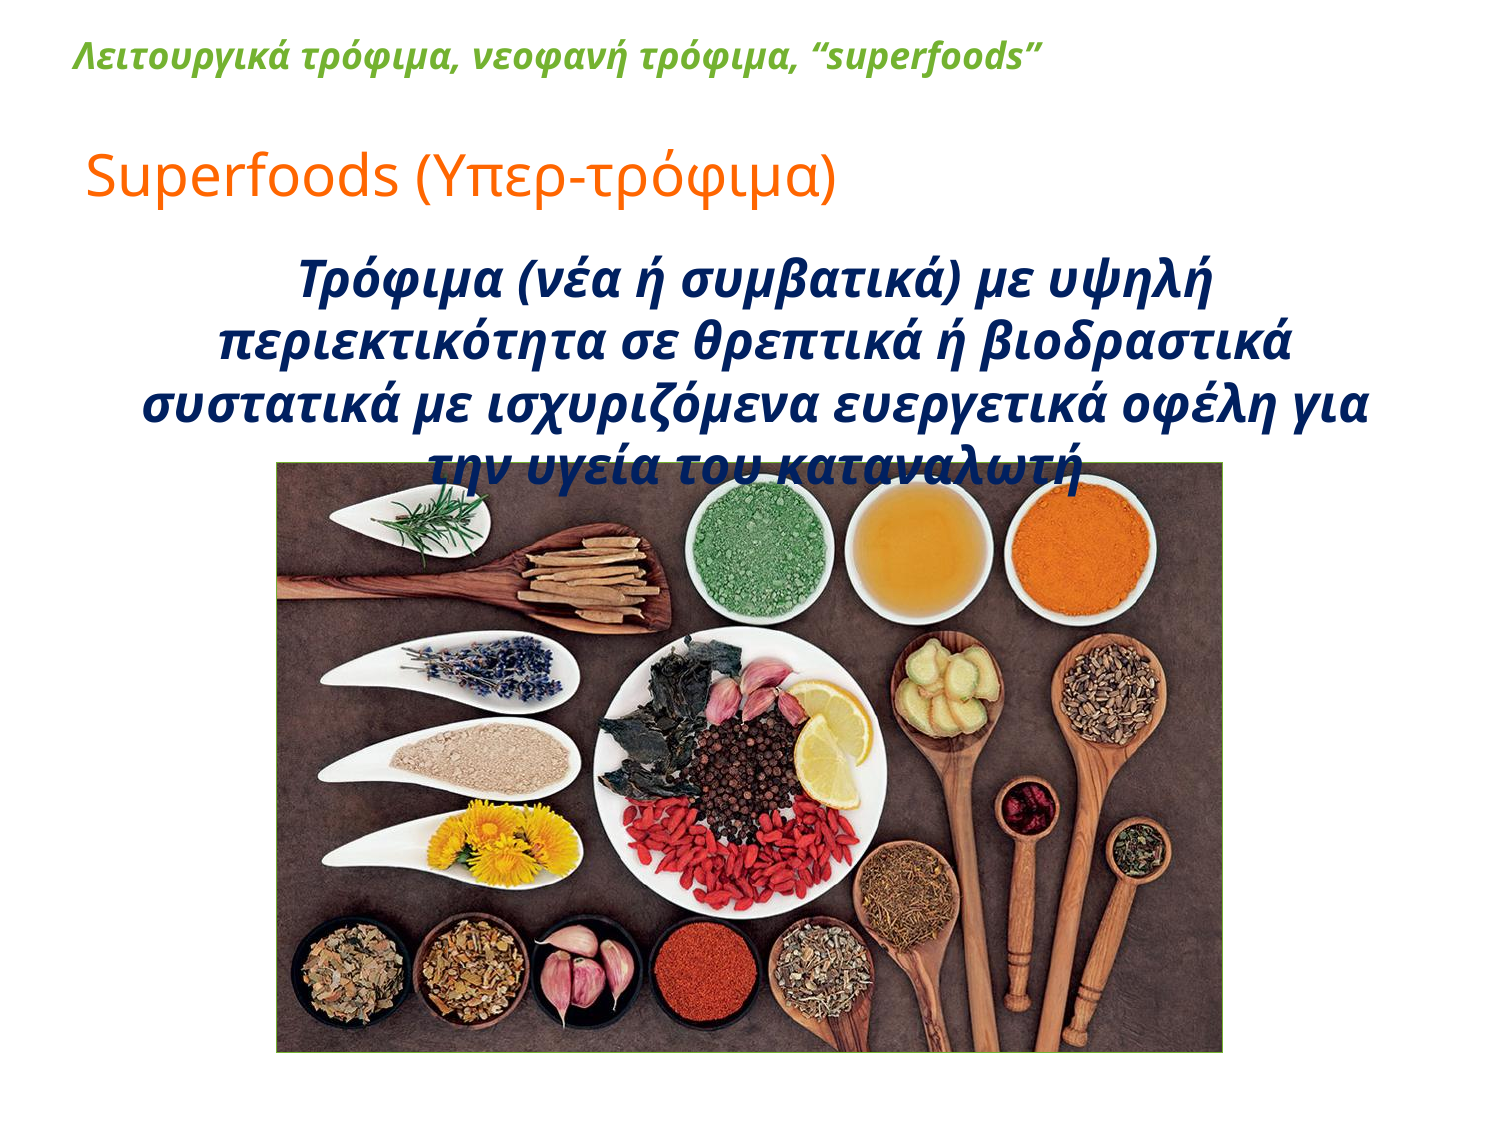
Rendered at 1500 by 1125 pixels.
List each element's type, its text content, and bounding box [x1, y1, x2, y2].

text_box Superfoods (Υπερ-τρόφιμα) [70, 130, 1453, 216]
text_box Τρόφιμα (νέα ή συμβατικά) με υψηλή περιεκτικότητα σε θρεπτικά ή βιοδραστικά συστατικά με ισχυριζόμενα ευεργετικά οφέλη για την υγεία του καταναλωτή [123, 237, 1388, 565]
text_box Λειτουργικά τρόφιμα, νεοφανή τρόφιμα, “superfoods” [58, 24, 1424, 85]
picture [275, 461, 1223, 1053]
